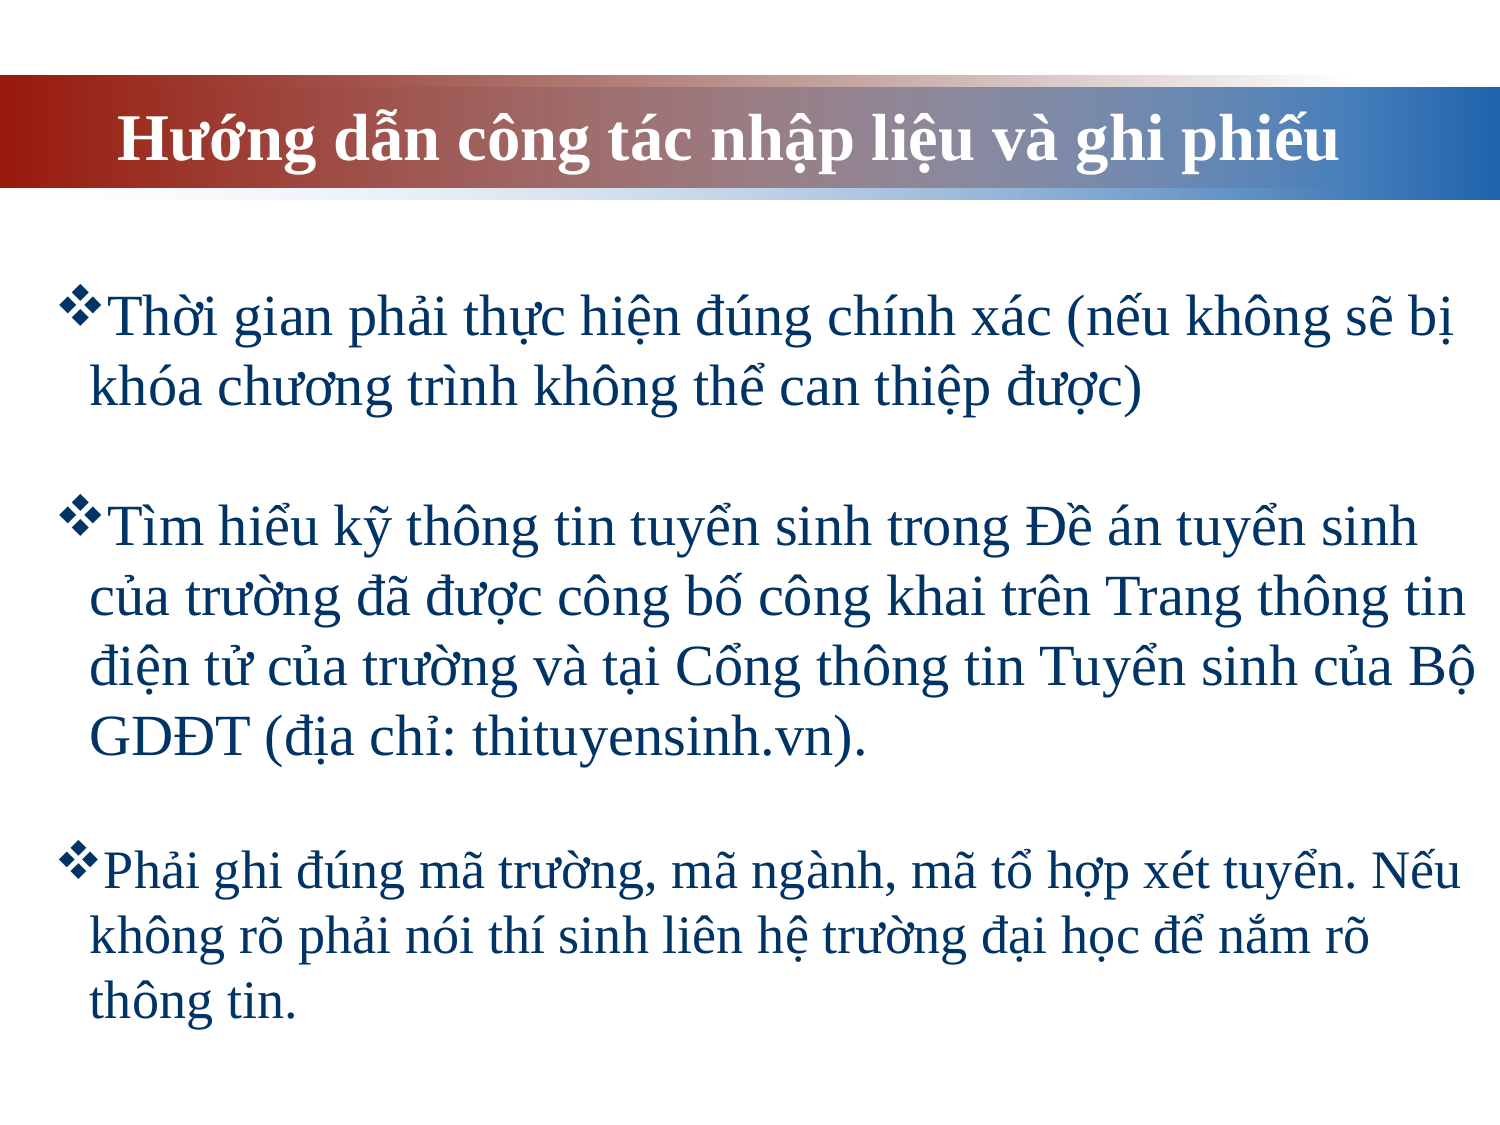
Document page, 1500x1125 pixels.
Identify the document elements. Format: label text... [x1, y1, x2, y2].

title Hướng dẫn công tác nhập liệu và ghi phiếu [0, 87, 1475, 180]
text_box Thời gian phải thực hiện đúng chính xác (nếu không sẽ bị khóa chương trình không thể can thiệp được) Tìm hiểu kỹ thông tin tuyển sinh trong Đề án tuyển sinh của trường đã được công bố công khai trên Trang thông tin điện tử của trường và tại Cổng thông tin Tuyển sinh của Bộ GDĐT (địa chỉ: thituyensinh.vn). Phải ghi đúng mã trường, mã ngành, mã tổ hợp xét tuyển. Nếu không rõ phải nói thí sinh liên hệ trường đại học để nắm rõ thông tin. [0, 199, 1500, 1125]
